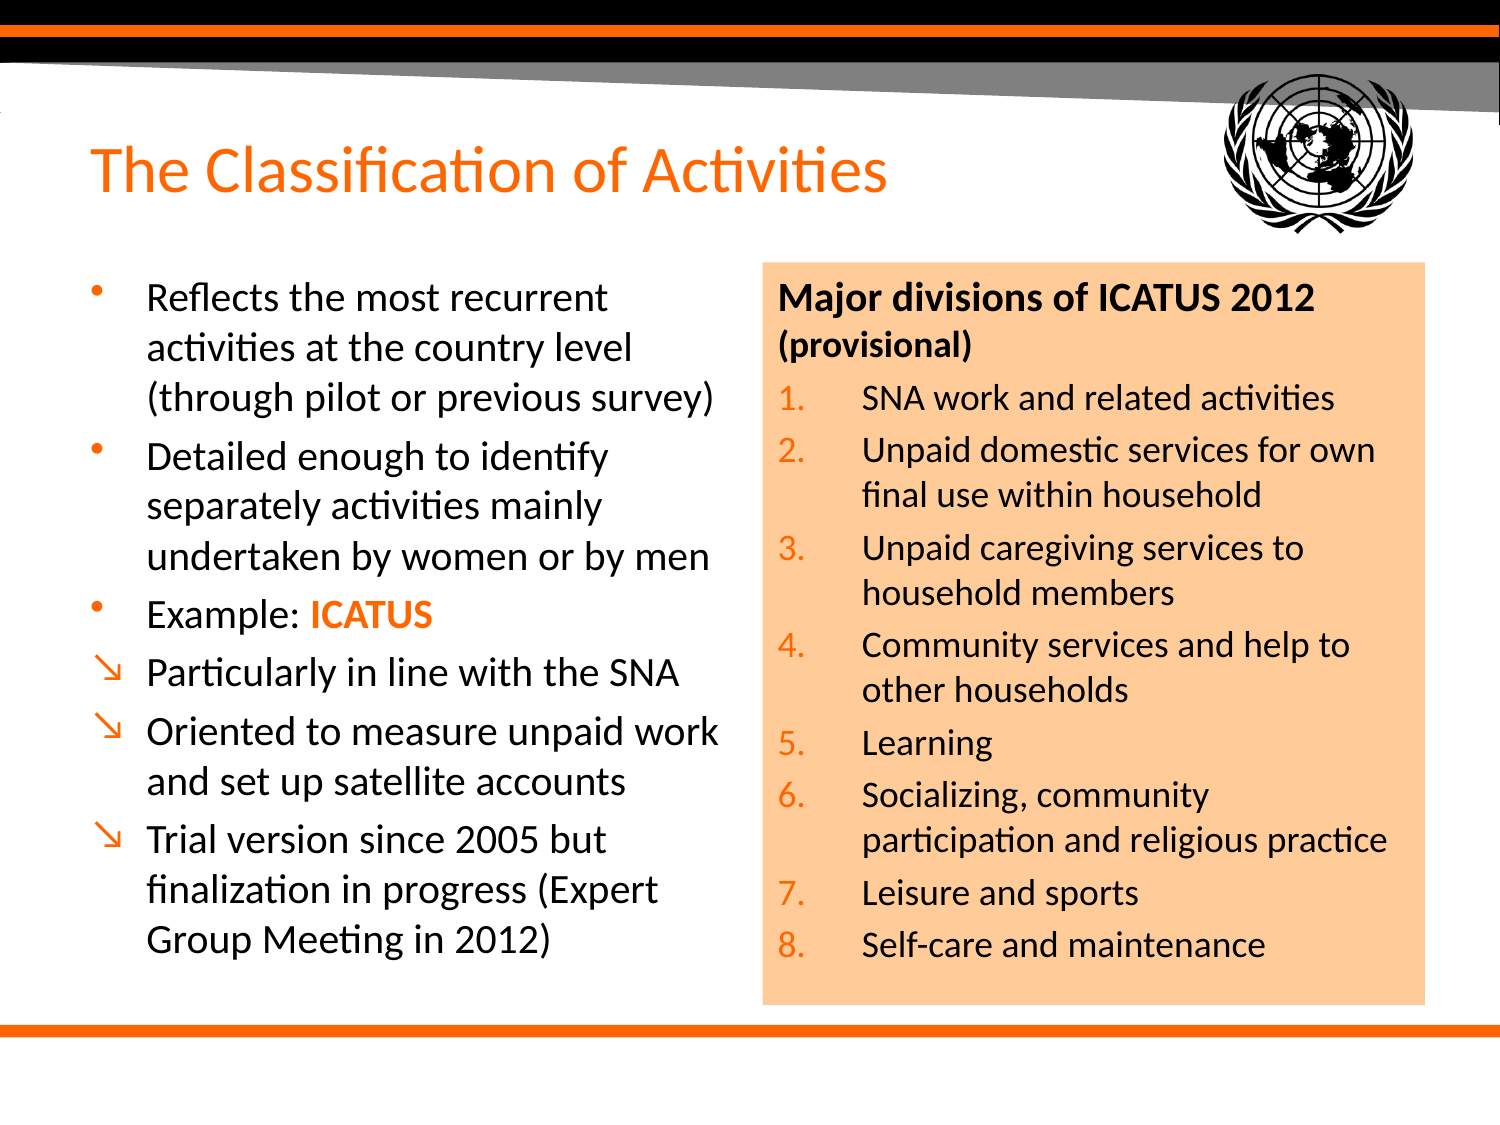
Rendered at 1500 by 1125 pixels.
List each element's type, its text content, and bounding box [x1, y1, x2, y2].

title The Classification of Activities [74, 99, 951, 233]
picture [1224, 74, 1413, 234]
list Major divisions of ICATUS 2012 (provisional) SNA work and related activities Unpaid domestic services for own final use within household Unpaid caregiving services to household members Community services and help to other households Learning Socializing, community participation and religious practice Leisure and sports Self-care and maintenance [762, 262, 1426, 1006]
list Reflects the most recurrent activities at the country level (through pilot or previous survey) Detailed enough to identify separately activities mainly undertaken by women or by men Example: ICATUS Particularly in line with the SNA Oriented to measure unpaid work and set up satellite accounts Trial version since 2005 but finalization in progress (Expert Group Meeting in 2012) [74, 262, 738, 1006]
